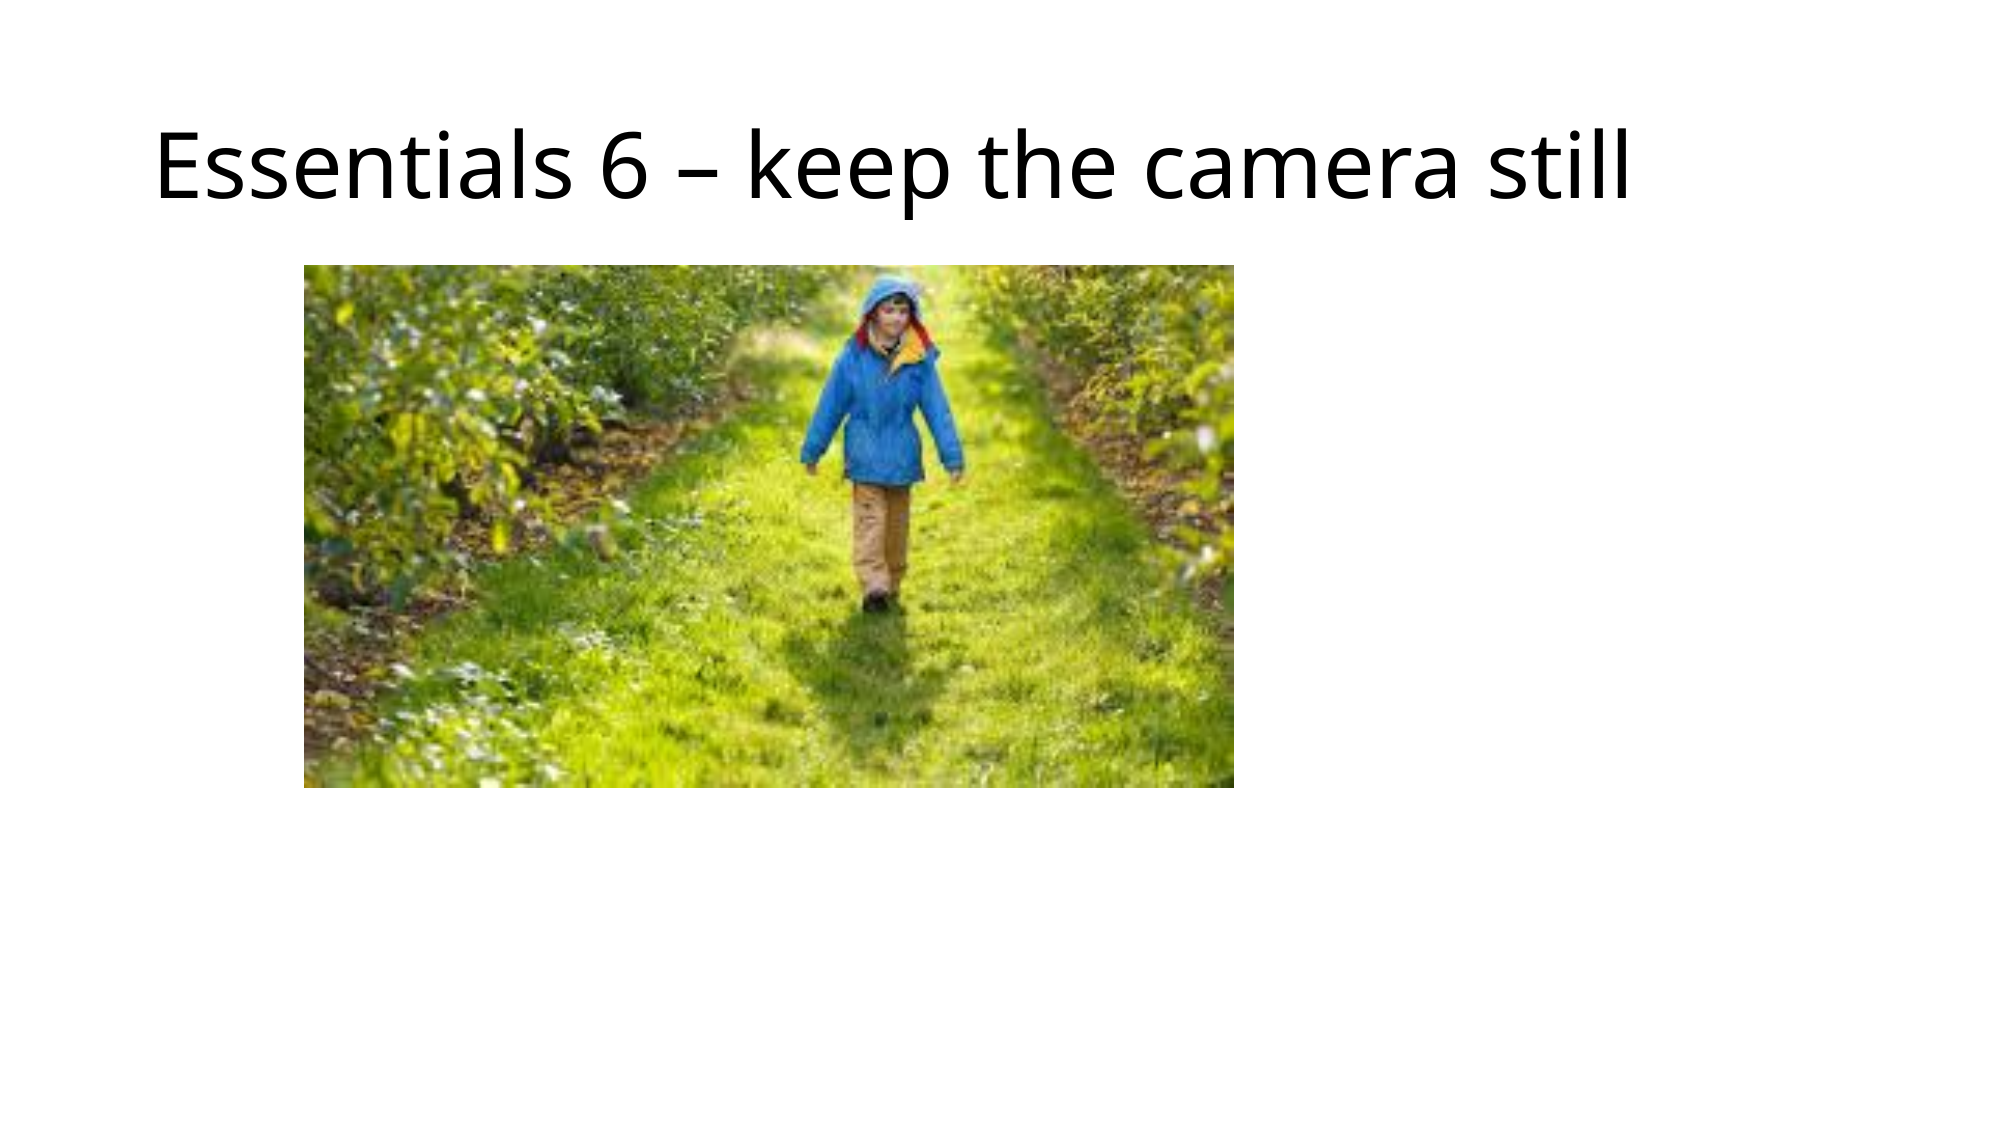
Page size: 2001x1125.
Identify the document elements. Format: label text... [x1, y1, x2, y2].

title Essentials 6 – keep the camera still [137, 59, 1863, 278]
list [304, 265, 1234, 788]
